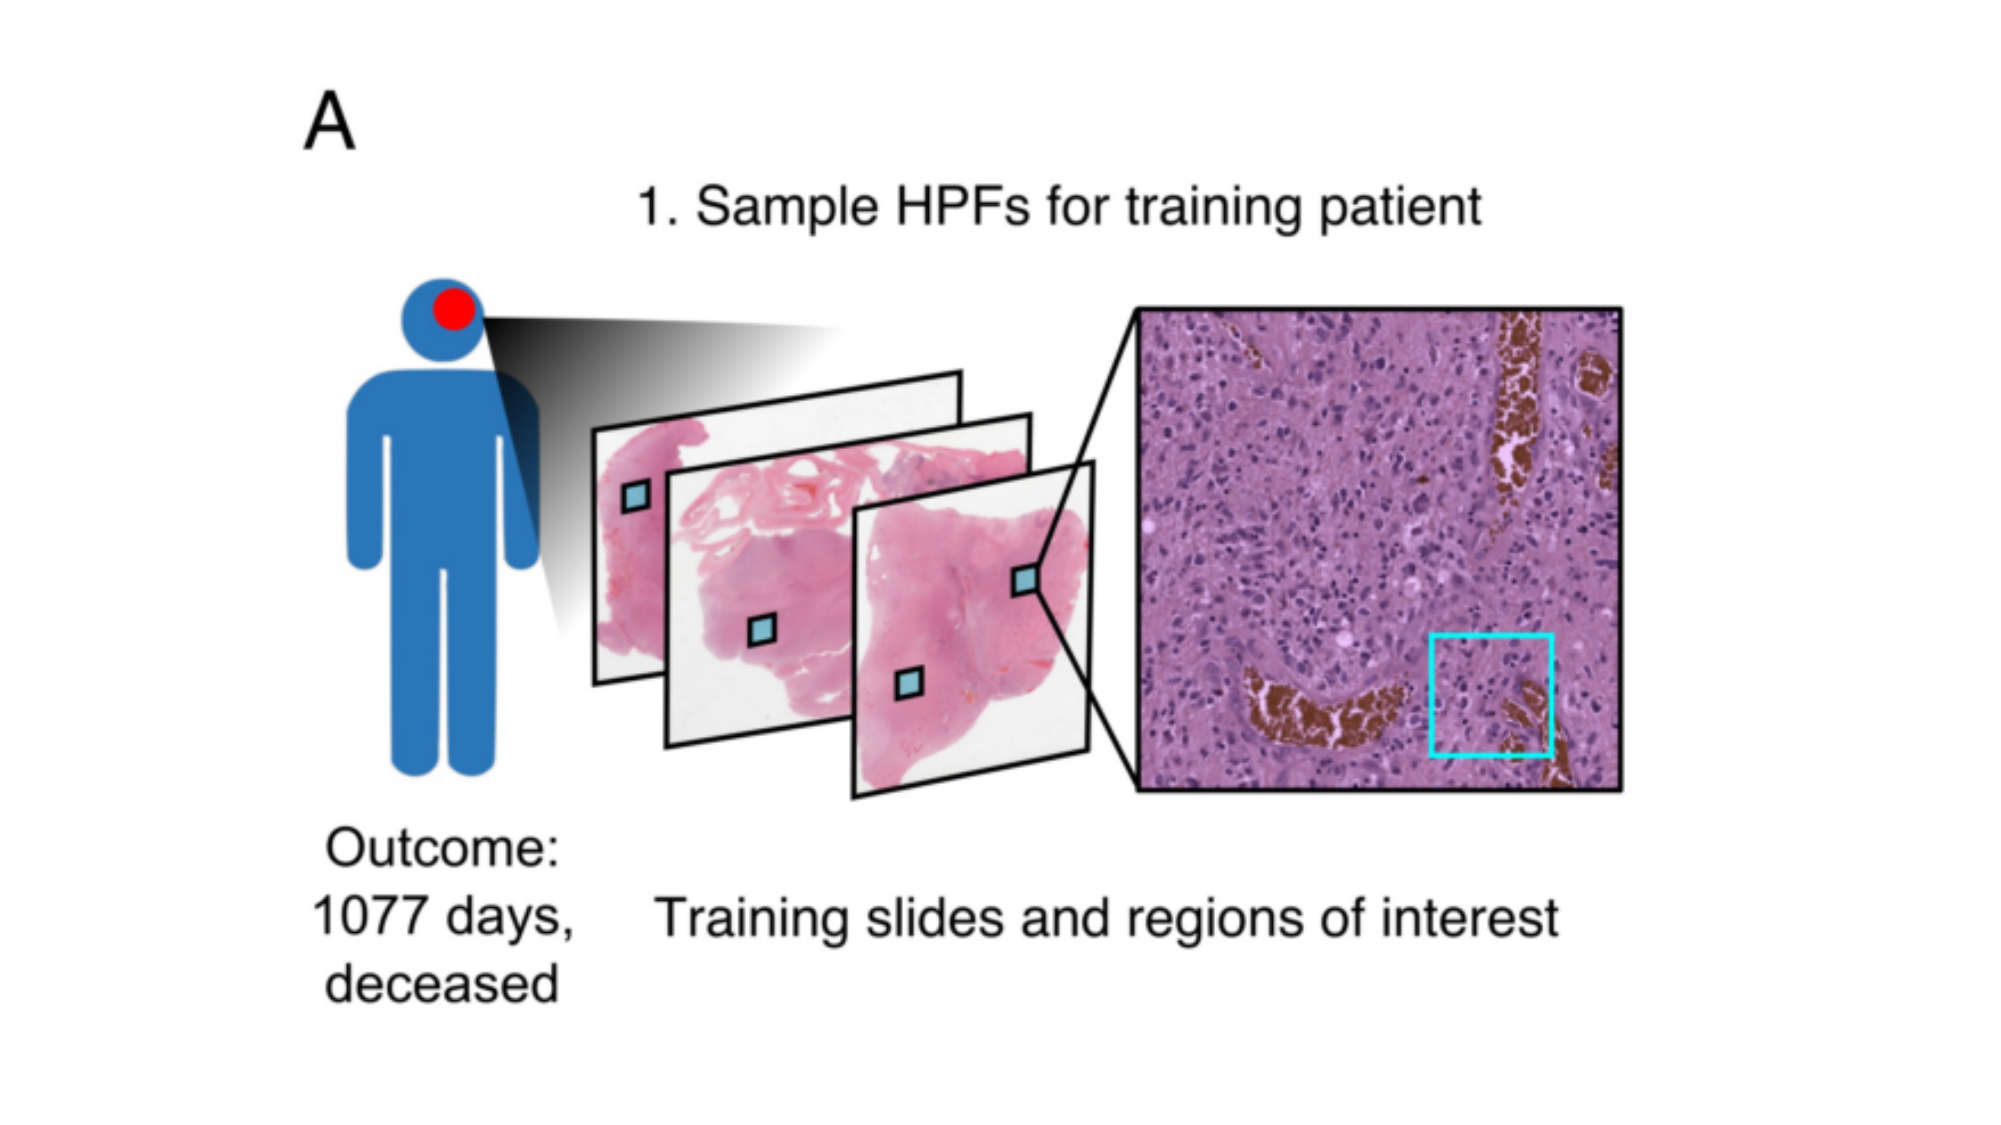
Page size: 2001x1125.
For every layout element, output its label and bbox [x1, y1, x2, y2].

picture [224, 25, 1739, 1055]
